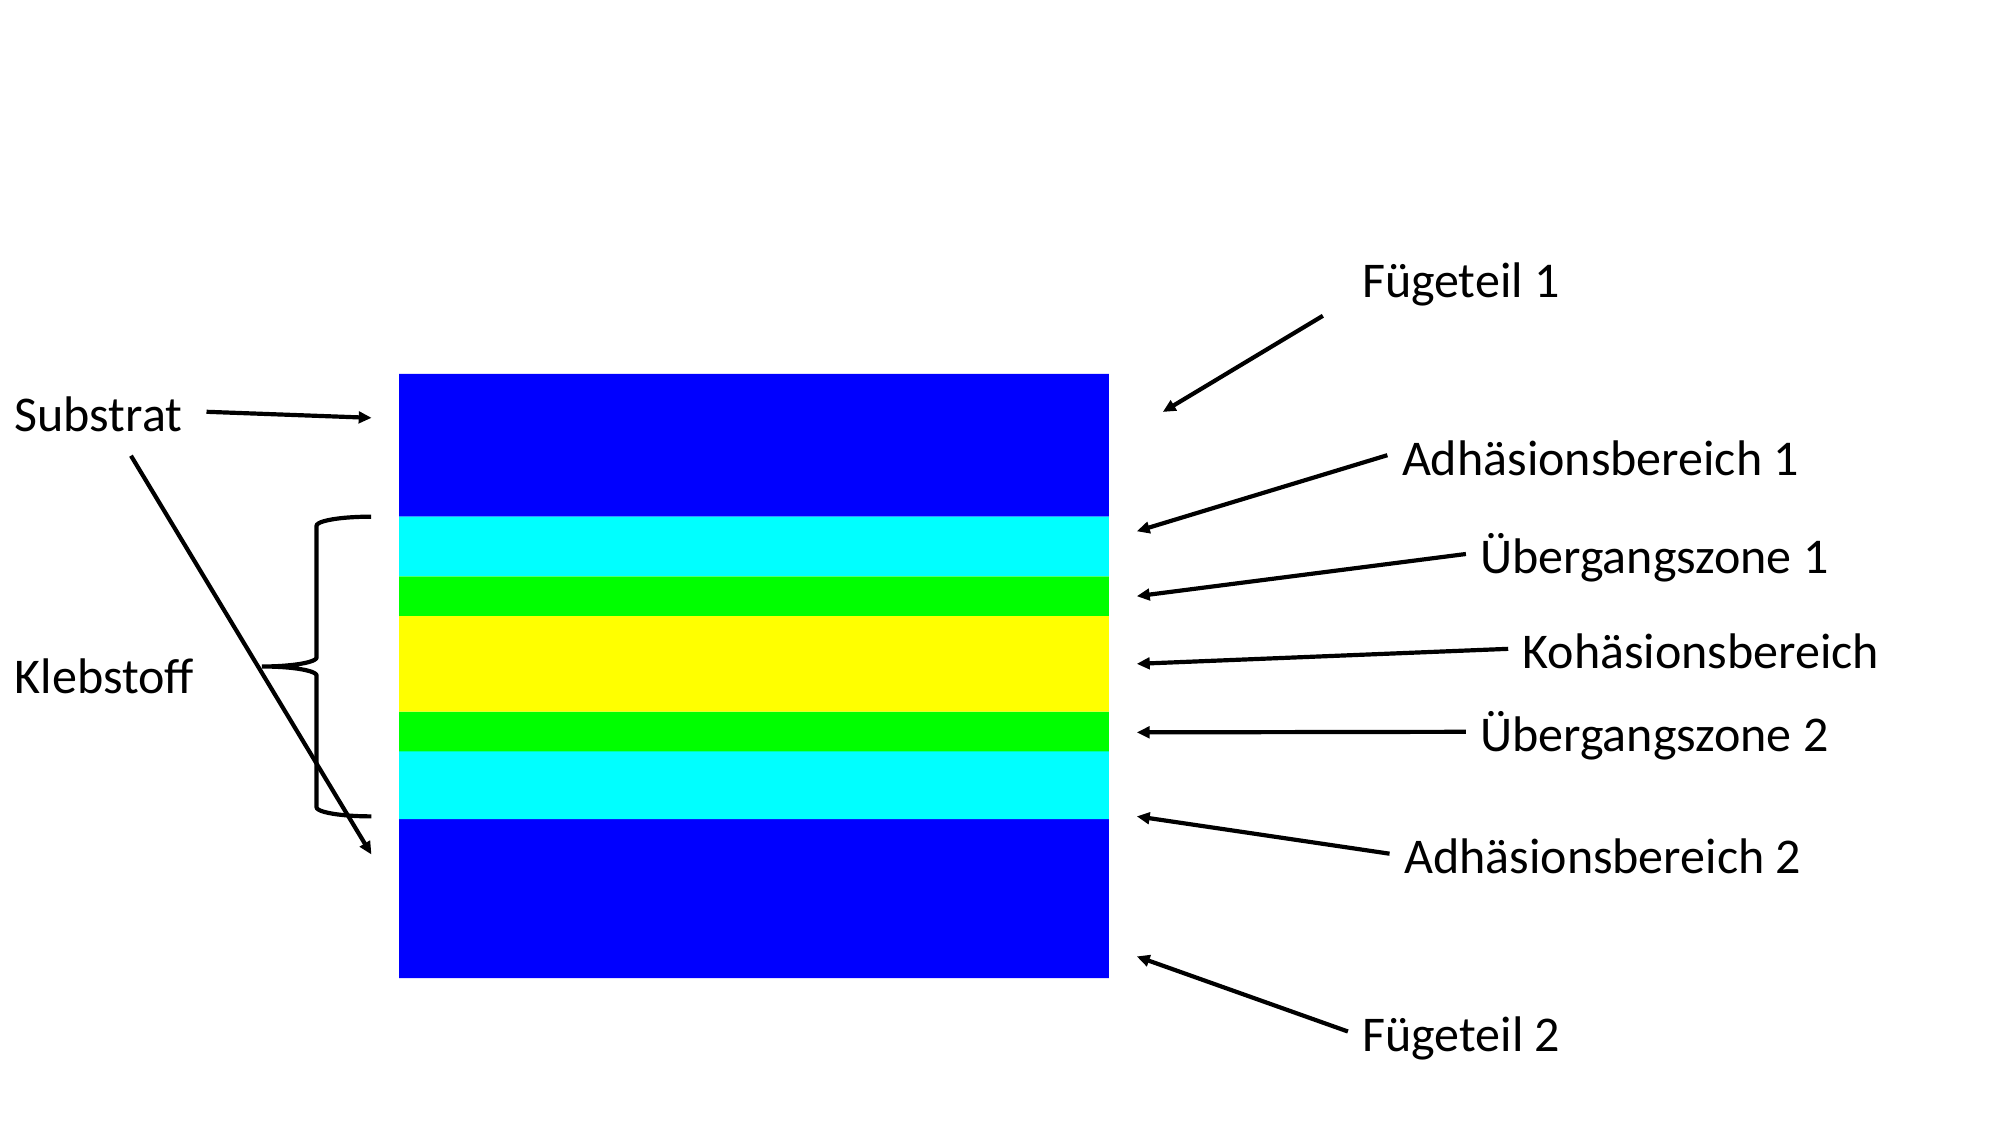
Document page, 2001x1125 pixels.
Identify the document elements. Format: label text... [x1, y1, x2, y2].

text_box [1137, 649, 1509, 664]
text_box [398, 615, 1110, 713]
text_box Adhäsionsbereich 2 [1389, 816, 1817, 892]
text_box [398, 577, 1110, 615]
text_box Fügeteil 2 [1347, 994, 1584, 1069]
text_box [398, 750, 1110, 820]
text_box Adhäsionsbereich 1 [1387, 417, 1835, 493]
text_box Übergangszone 2 [1465, 694, 1853, 770]
text_box [398, 713, 1110, 750]
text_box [1163, 315, 1323, 412]
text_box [130, 455, 372, 855]
text_box Kohäsionsbereich [1508, 611, 1922, 687]
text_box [1137, 816, 1388, 855]
text_box [398, 516, 1110, 577]
text_box Fügeteil 1 [1347, 239, 1581, 315]
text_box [1137, 455, 1388, 532]
text_box [398, 373, 1110, 516]
text_box Substrat [0, 373, 235, 449]
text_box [206, 411, 372, 418]
text_box Klebstoff [0, 635, 130, 711]
text_box Übergangszone 1 [1465, 516, 1853, 592]
text_box [398, 820, 1110, 979]
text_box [1137, 554, 1466, 597]
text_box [1137, 956, 1348, 1033]
